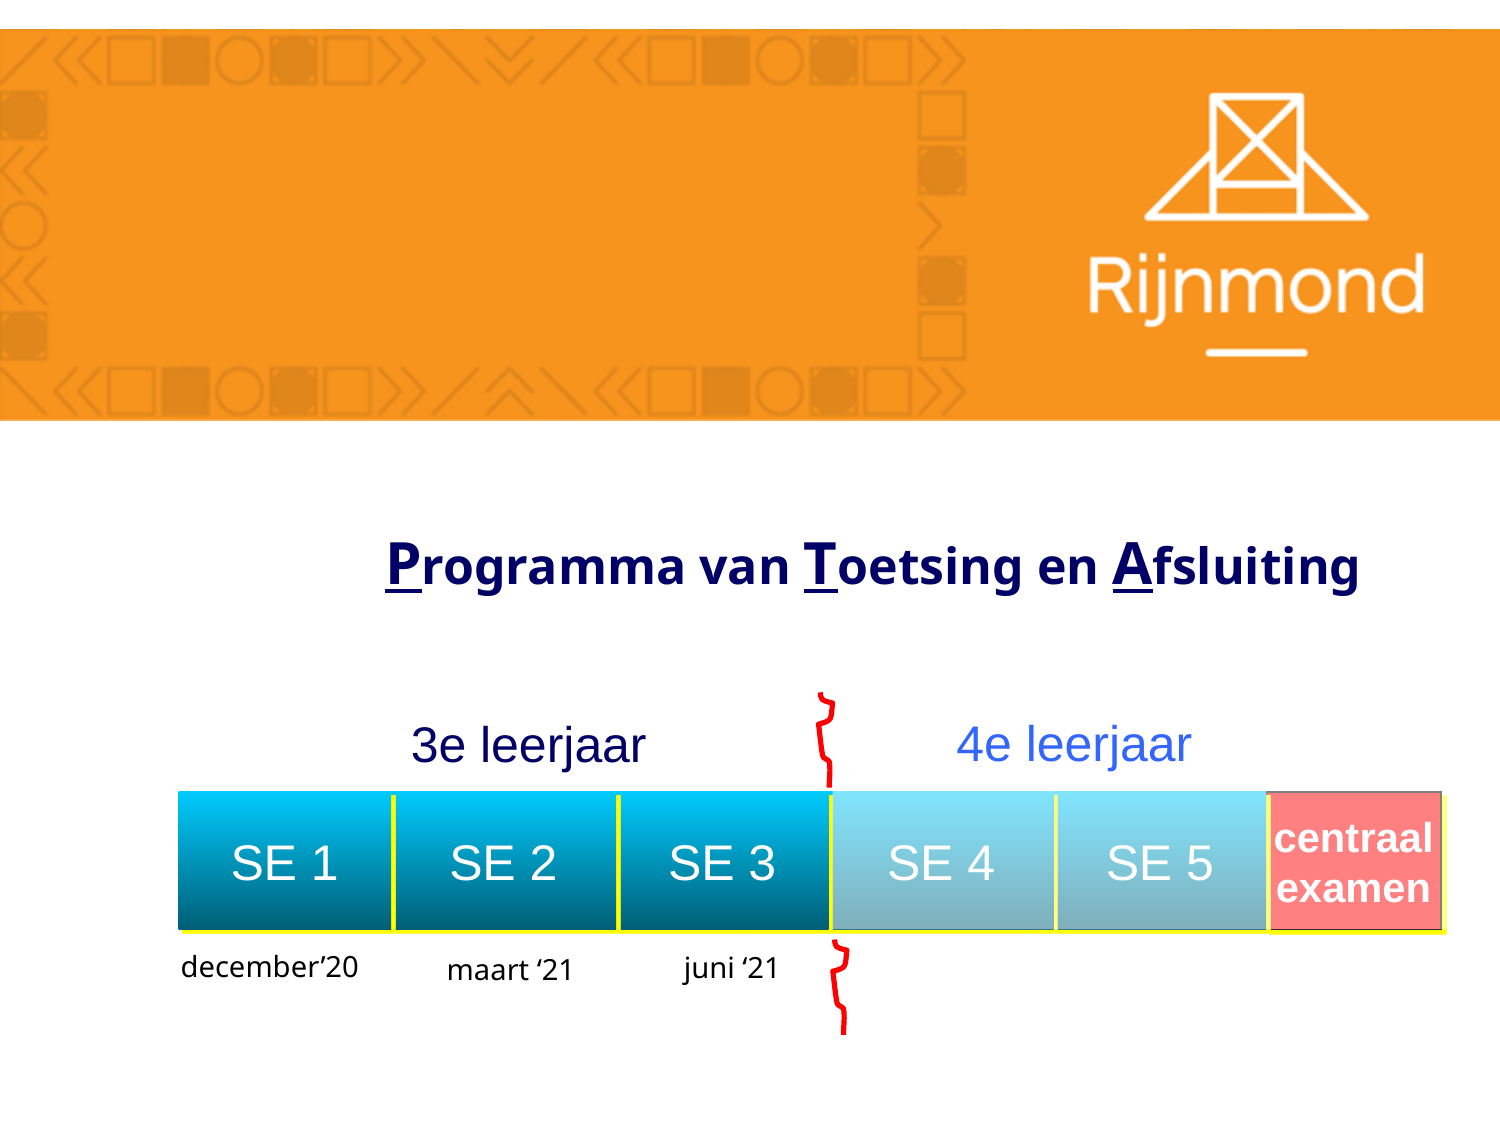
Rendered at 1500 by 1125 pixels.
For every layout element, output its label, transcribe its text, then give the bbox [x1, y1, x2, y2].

text_box Programma van Toetsing en Afsluiting [370, 518, 1377, 604]
text_box [818, 692, 833, 788]
text_box [832, 787, 1447, 930]
text_box [833, 939, 847, 1035]
text_box maart ‘21 [410, 943, 612, 994]
text_box SE 3 [617, 791, 829, 930]
text_box juni ‘21 [631, 942, 833, 993]
text_box 4e leerjaar [941, 704, 1208, 780]
picture [0, 29, 1500, 422]
text_box SE 2 [392, 791, 617, 930]
text_box SE 1 [178, 791, 392, 930]
text_box 3e leerjaar [396, 705, 662, 780]
text_box december’20 [165, 941, 403, 991]
